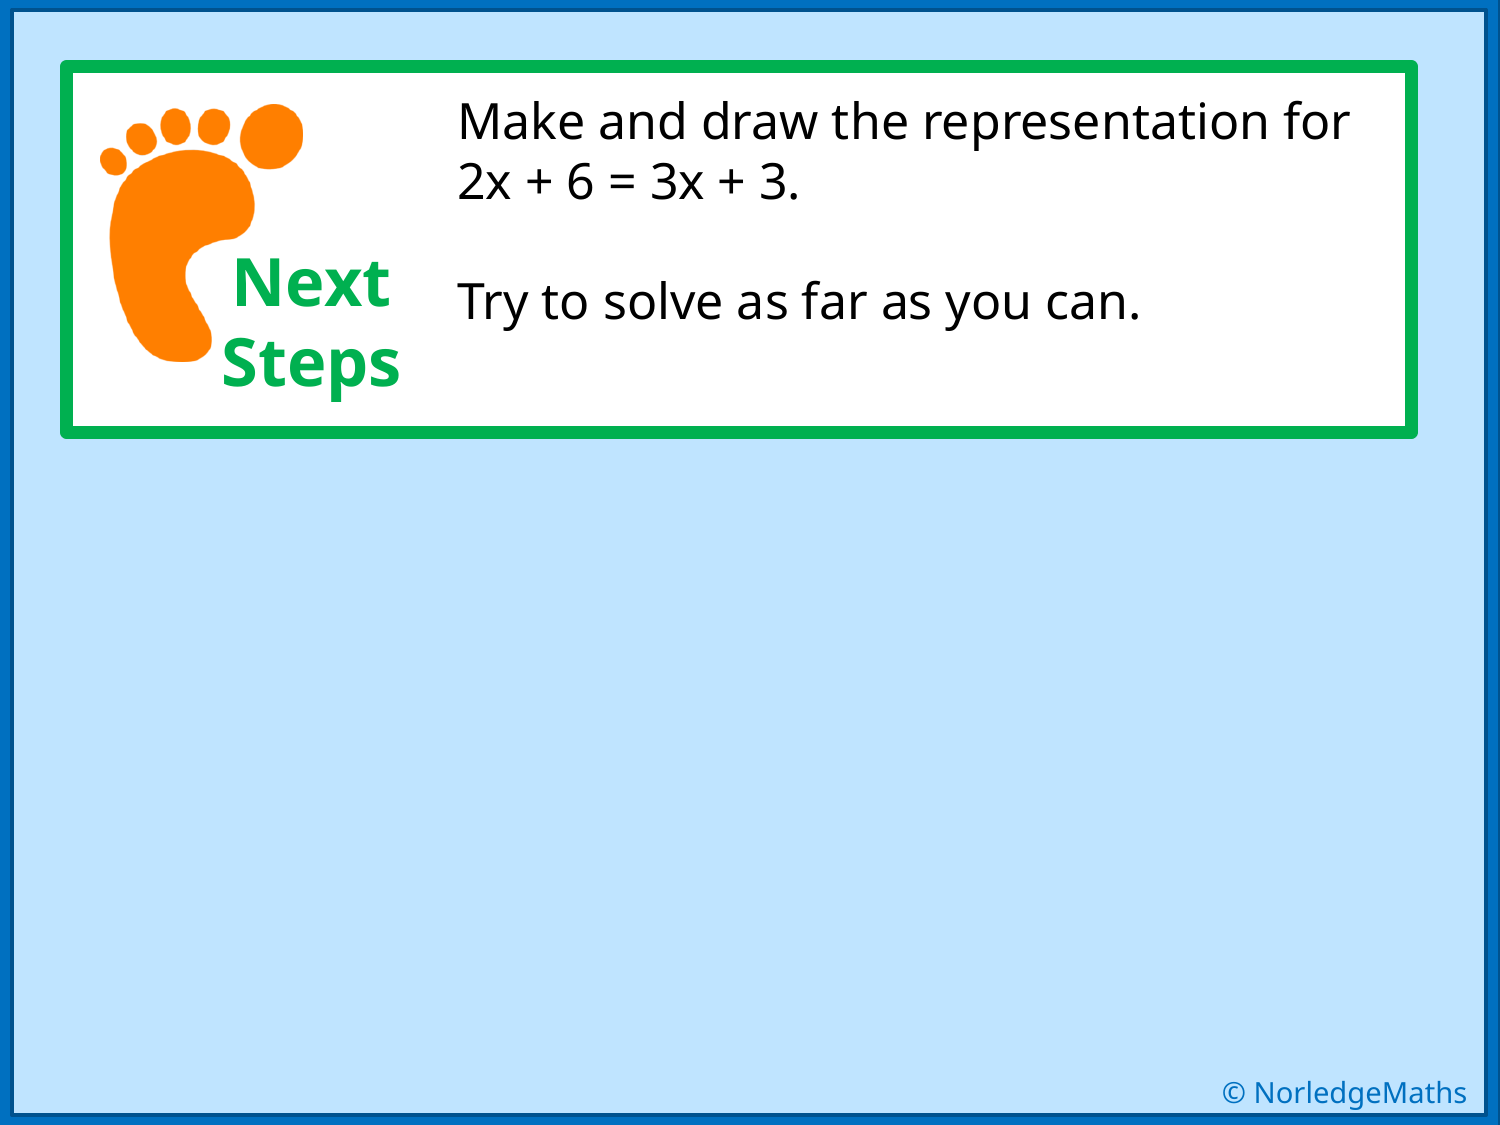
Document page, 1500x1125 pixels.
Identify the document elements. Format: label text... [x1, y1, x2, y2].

text_box Make and draw the representation for 2x + 6 = 3x + 3. Try to solve as far as you can. [442, 82, 1390, 337]
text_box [99, 104, 465, 410]
text_box [64, 64, 1414, 435]
text_box [0, 0, 1500, 1125]
text_box © NorledgeMaths [1128, 1067, 1483, 1117]
